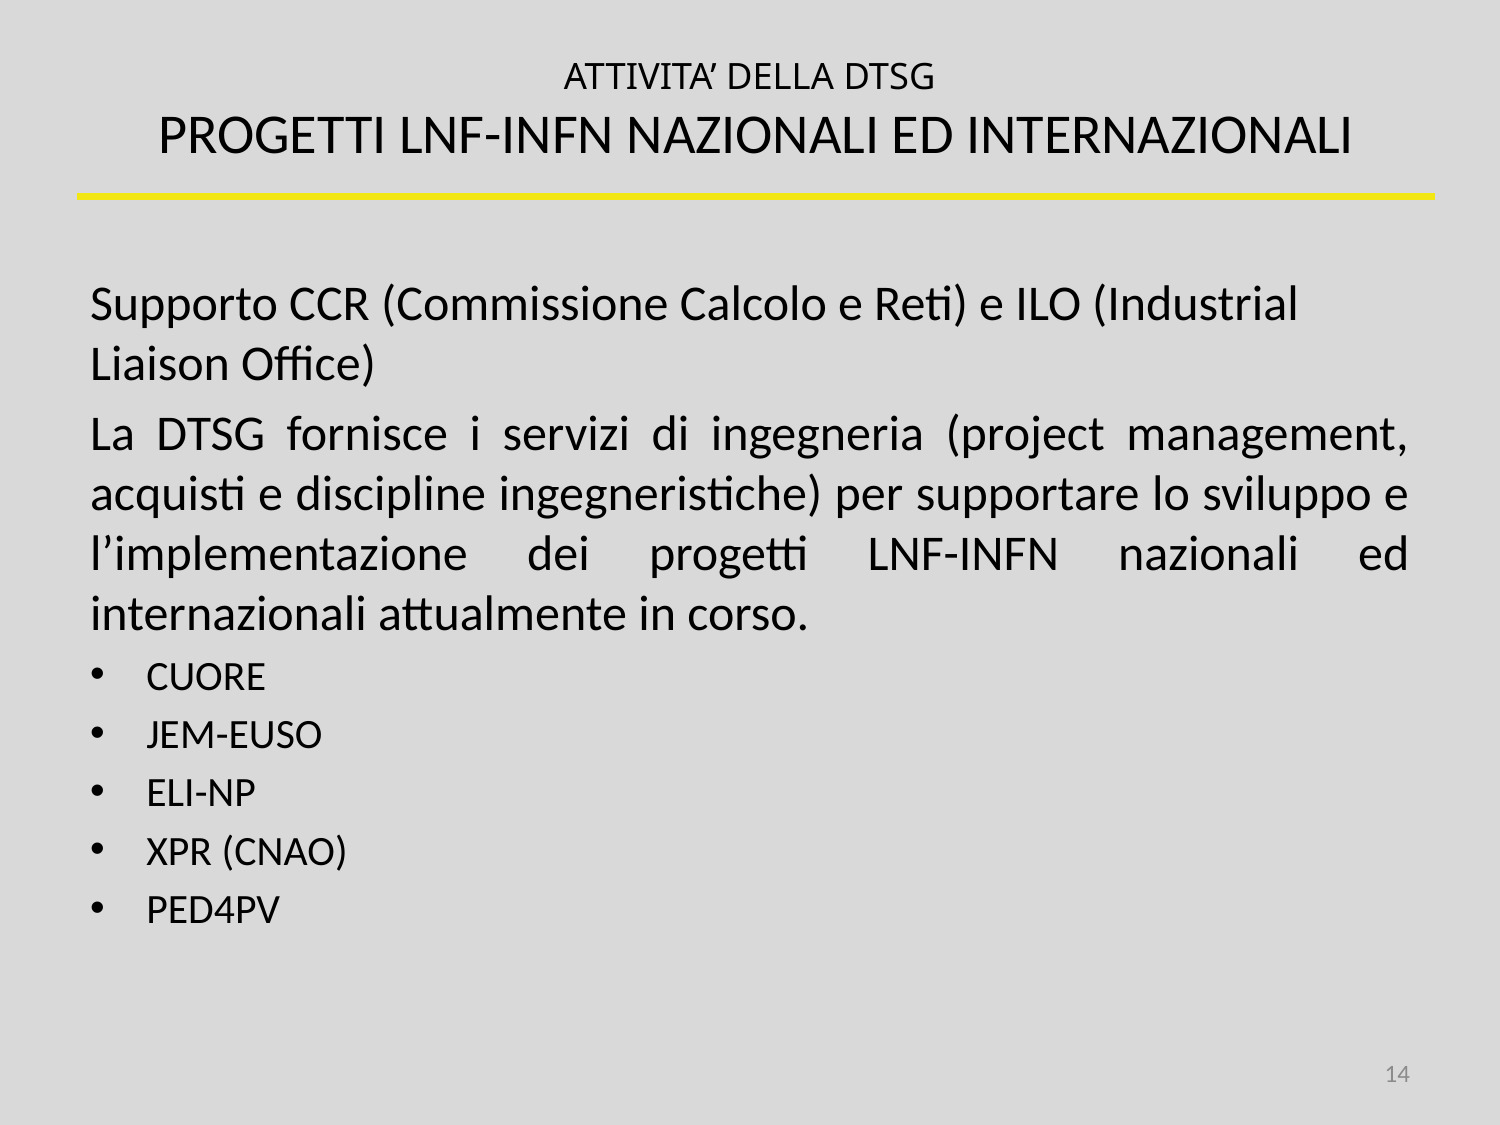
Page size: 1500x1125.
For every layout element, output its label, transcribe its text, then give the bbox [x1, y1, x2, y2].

list Supporto CCR (Commissione Calcolo e Reti) e ILO (Industrial Liaison Office) La DTSG fornisce i servizi di ingegneria (project management, acquisti e discipline ingegneristiche) per supportare lo sviluppo e l’implementazione dei progetti LNF-INFN nazionali ed internazionali attualmente in corso. CUORE JEM-EUSO ELI-NP XPR (CNAO) PED4PV [75, 262, 1425, 1024]
slide_number 14 [1074, 1042, 1425, 1103]
title ATTIVITA’ DELLA DTSG PROGETTI LNF-INFN NAZIONALI ED INTERNAZIONALI [75, 45, 1425, 173]
